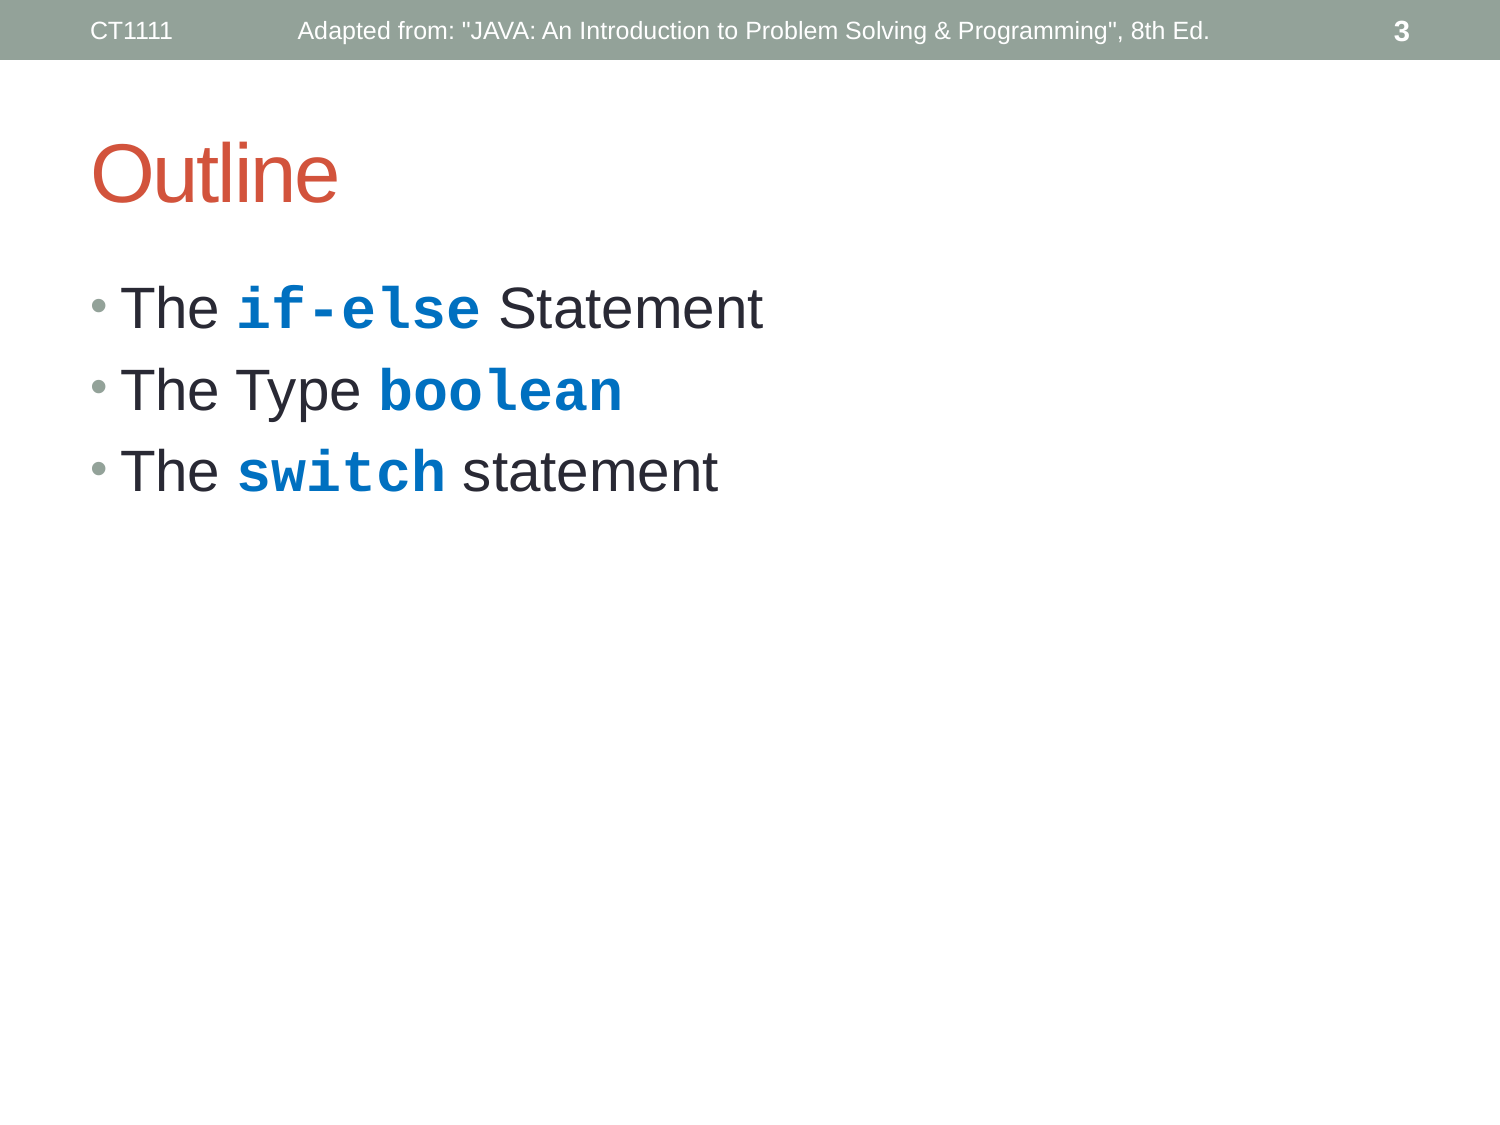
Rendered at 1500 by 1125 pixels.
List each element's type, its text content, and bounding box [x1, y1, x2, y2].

slide_number 3 [1250, 3, 1425, 57]
slide_number CT1111 [75, 3, 272, 57]
list The if-else Statement The Type boolean The switch statement [75, 262, 1425, 1063]
title Outline [75, 87, 1425, 250]
footer Adapted from: "JAVA: An Introduction to Problem Solving & Programming", 8th Ed. [272, 3, 1238, 57]
